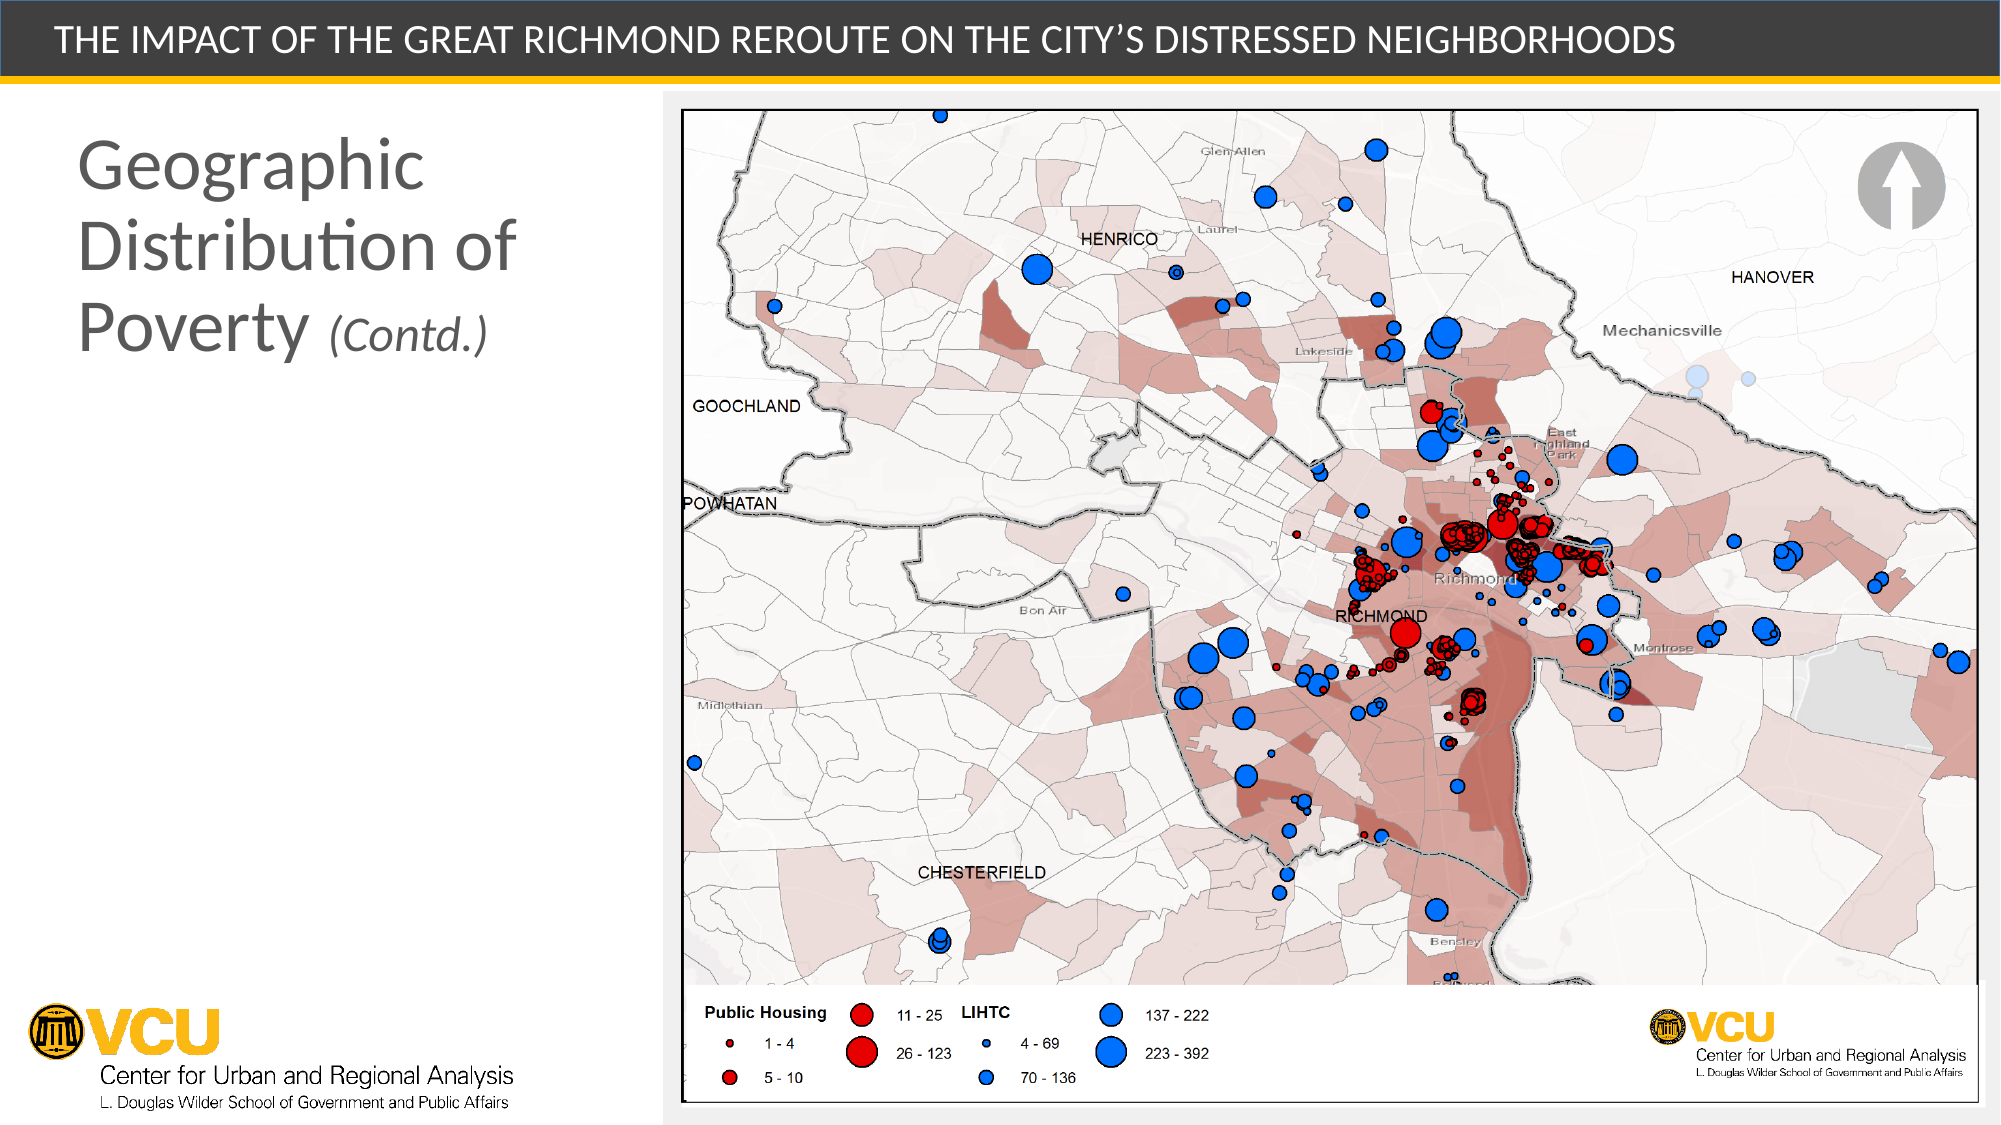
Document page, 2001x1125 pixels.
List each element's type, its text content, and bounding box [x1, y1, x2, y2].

title Geographic Distribution of Poverty (Contd.) [62, 187, 661, 306]
text_box THE IMPACT OF THE GREAT RICHMOND REROUTE ON THE CITY’S DISTRESSED NEIGHBORHOODS [39, 4, 1887, 70]
picture [663, 91, 2000, 1125]
picture [28, 1003, 513, 1111]
